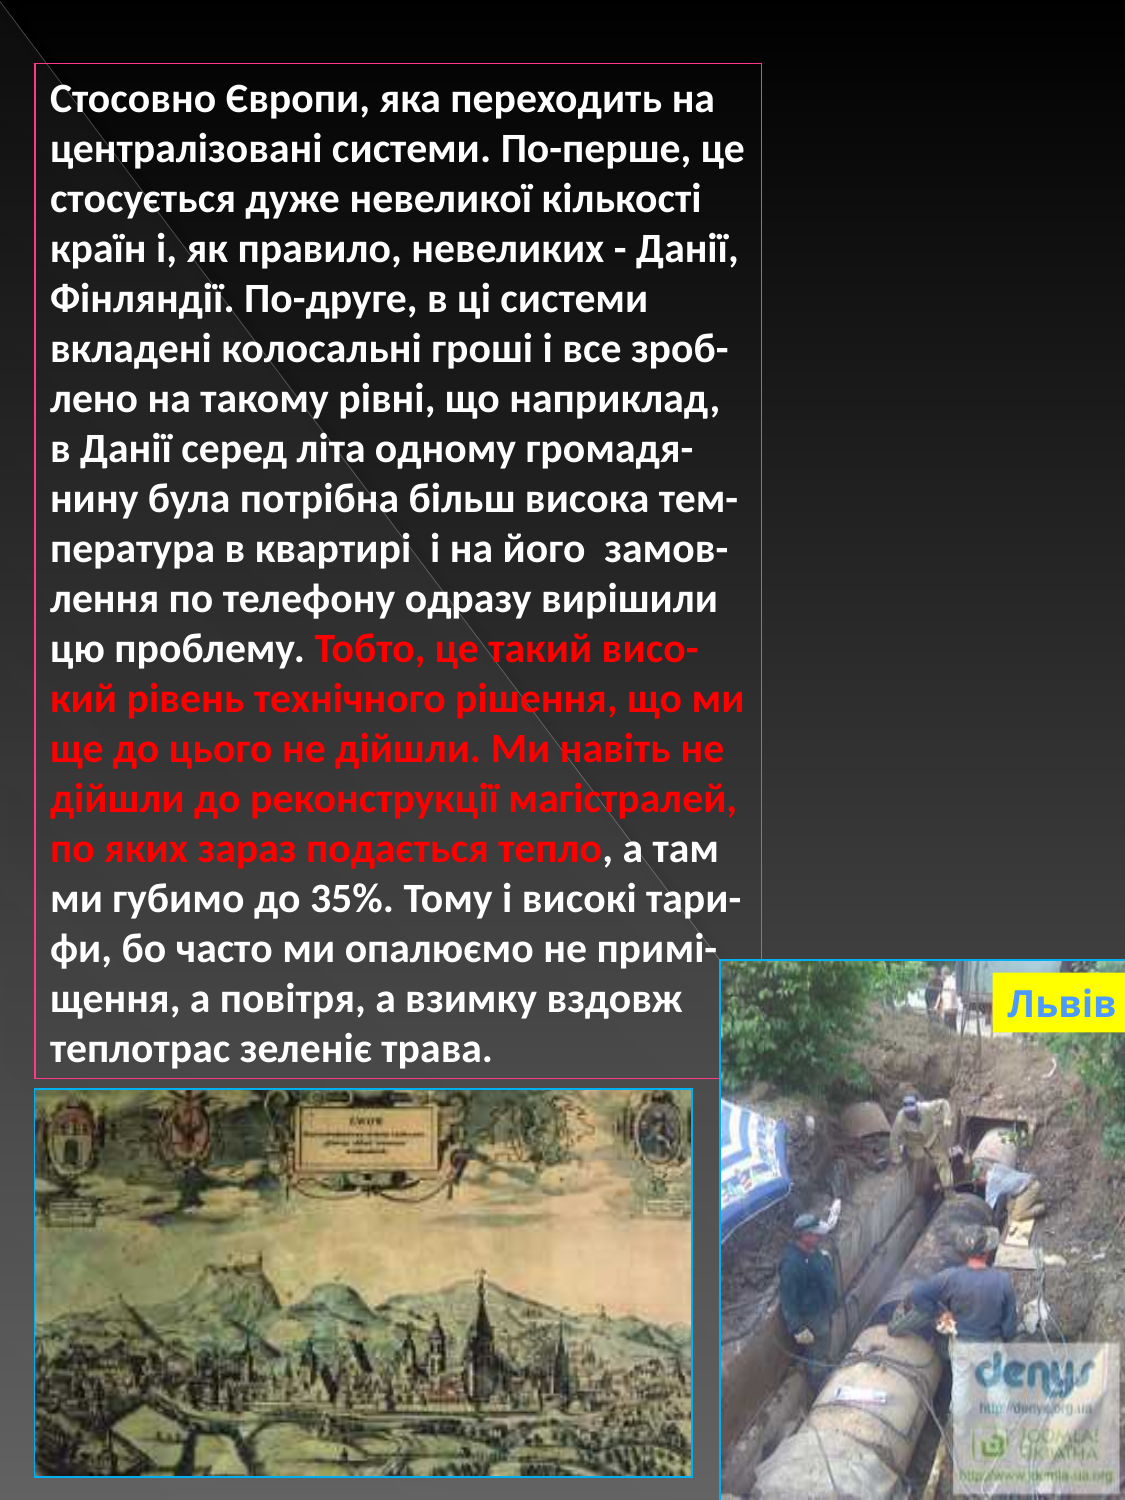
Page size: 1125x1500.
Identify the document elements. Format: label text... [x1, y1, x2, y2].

picture [722, 962, 1125, 1500]
text_box Стосовно Європи, яка переходить на централізовані системи. По-перше, це стосується дуже невеликої кількості країн і, як правило, невеликих - Данії, Фінляндії. По-друге, в ці системи вкладені колосальні гроші і все зроб-лено на такому рівні, що наприклад, в Данії серед літа одному громадя-нину була потрібна більш висока тем-пература в квартирі і на його замов-лення по телефону одразу вирішили цю проблему. Тобто, це такий висо-кий рівень технічного рішення, що ми ще до цього не дійшли. Ми навіть не дійшли до реконструкції магістралей, по яких зараз подається тепло, а там ми губимо до 35%. Тому і високі тари-фи, бо часто ми опалюємо не примі-щення, а повітря, а взимку вздовж теплотрас зеленіє трава. [35, 63, 762, 1079]
picture [36, 1091, 690, 1475]
